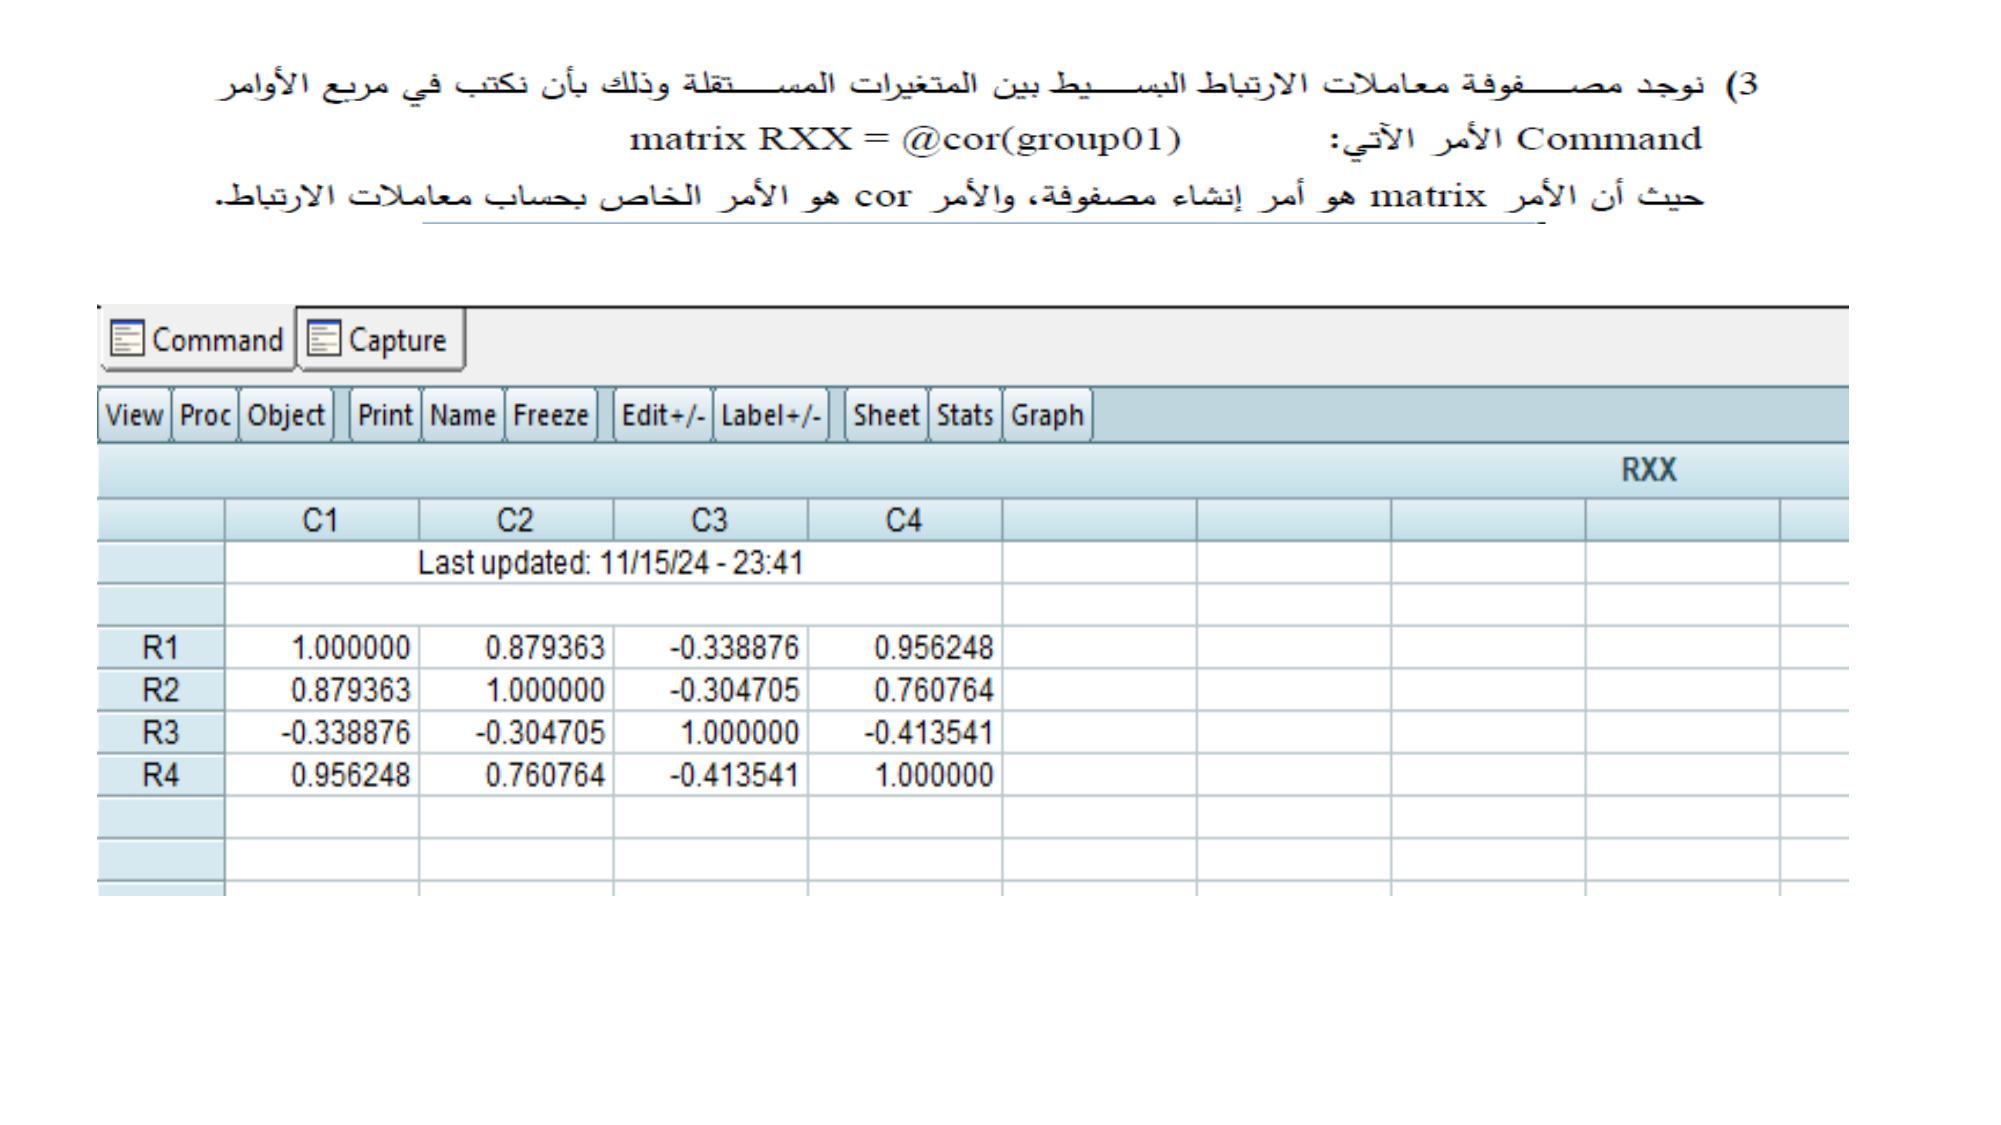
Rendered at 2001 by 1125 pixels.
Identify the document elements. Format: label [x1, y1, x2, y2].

picture [97, 304, 1849, 896]
picture [97, 60, 1830, 224]
